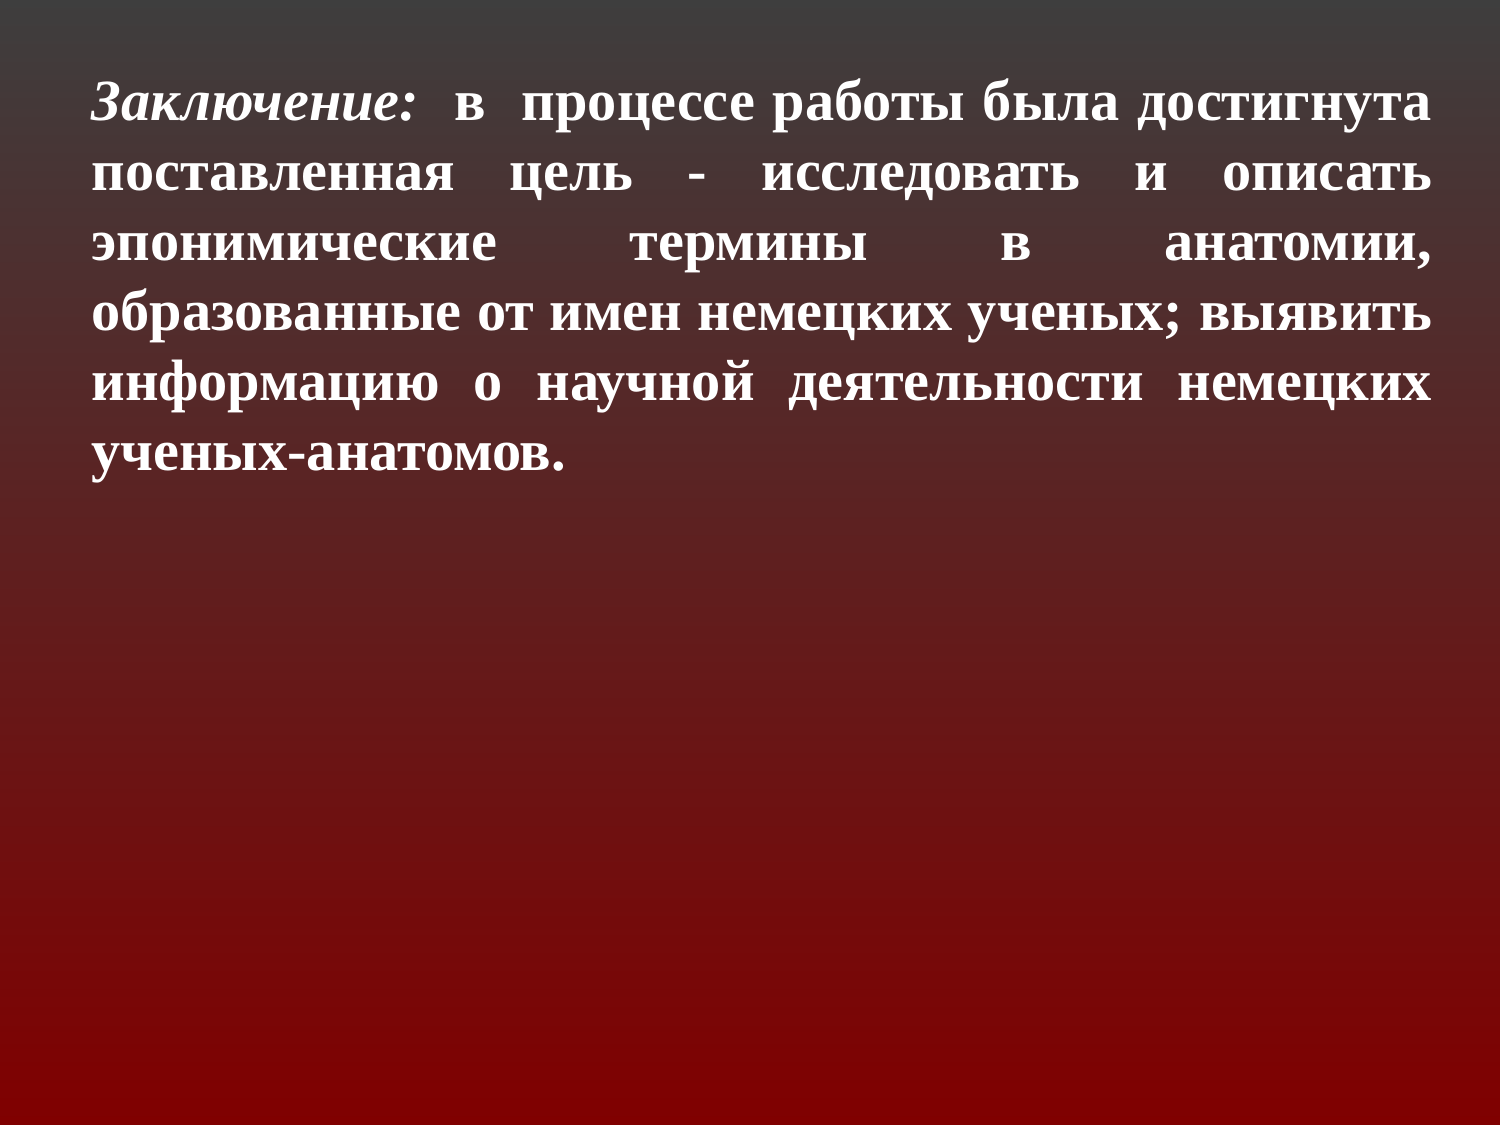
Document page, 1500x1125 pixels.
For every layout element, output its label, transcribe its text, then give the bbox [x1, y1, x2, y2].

text_box Заключение: в процессе работы была достигнута поставленная цель - исследовать и описать эпонимические термины в анатомии, образованные от имен немецких ученых; выявить информацию о научной деятельности немецких ученых-анатомов. [76, 54, 1447, 490]
